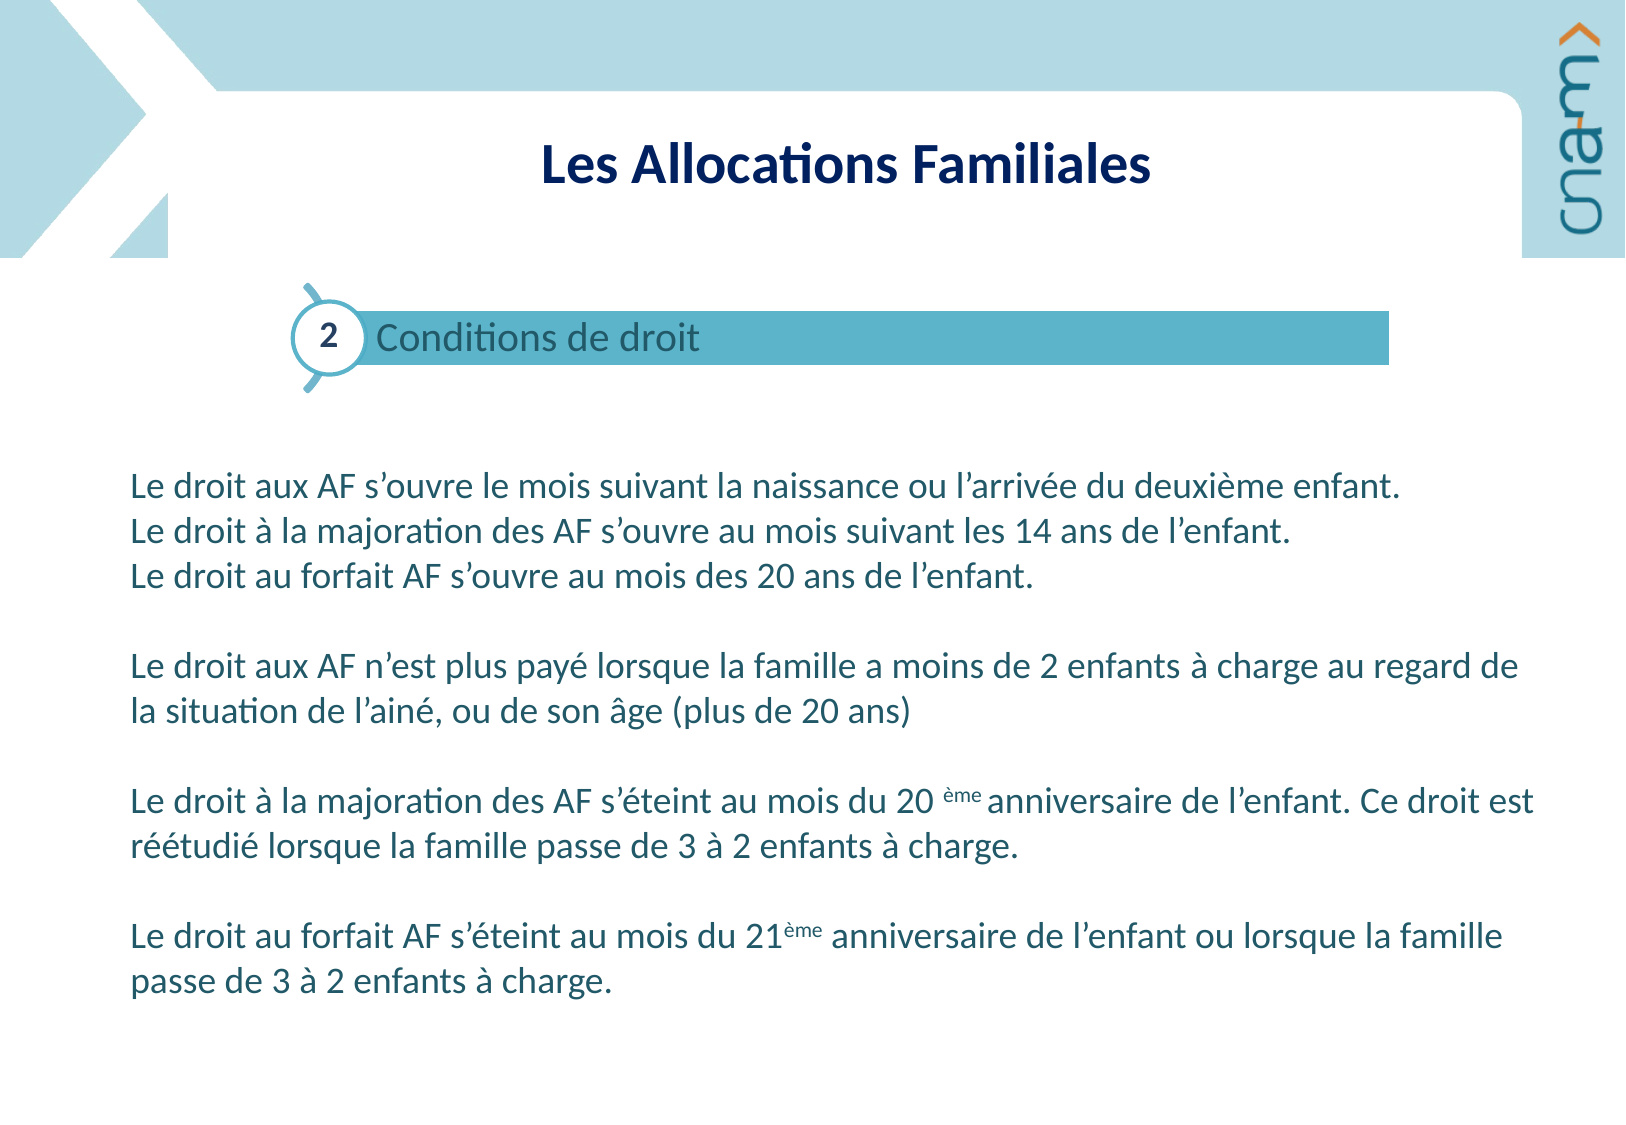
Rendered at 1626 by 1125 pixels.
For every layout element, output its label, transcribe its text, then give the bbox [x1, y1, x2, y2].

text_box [292, 278, 1392, 398]
text_box Le droit aux AF s’ouvre le mois suivant la naissance ou l’arrivée du deuxième enfant. Le droit à la majoration des AF s’ouvre au mois suivant les 14 ans de l’enfant. Le droit au forfait AF s’ouvre au mois des 20 ans de l’enfant. Le droit aux AF n’est plus payé lorsque la famille a moins de 2 enfants à charge au regard de la situation de l’ainé, ou de son âge (plus de 20 ans) Le droit à la majoration des AF s’éteint au mois du 20 ème anniversaire de l’enfant. Ce droit est réétudié lorsque la famille passe de 3 à 2 enfants à charge. Le droit au forfait AF s’éteint au mois du 21ème anniversaire de l’enfant ou lorsque la famille passe de 3 à 2 enfants à charge. [115, 453, 1557, 1054]
title Les Allocations Familiales [115, 66, 1579, 254]
picture [0, 0, 1625, 258]
